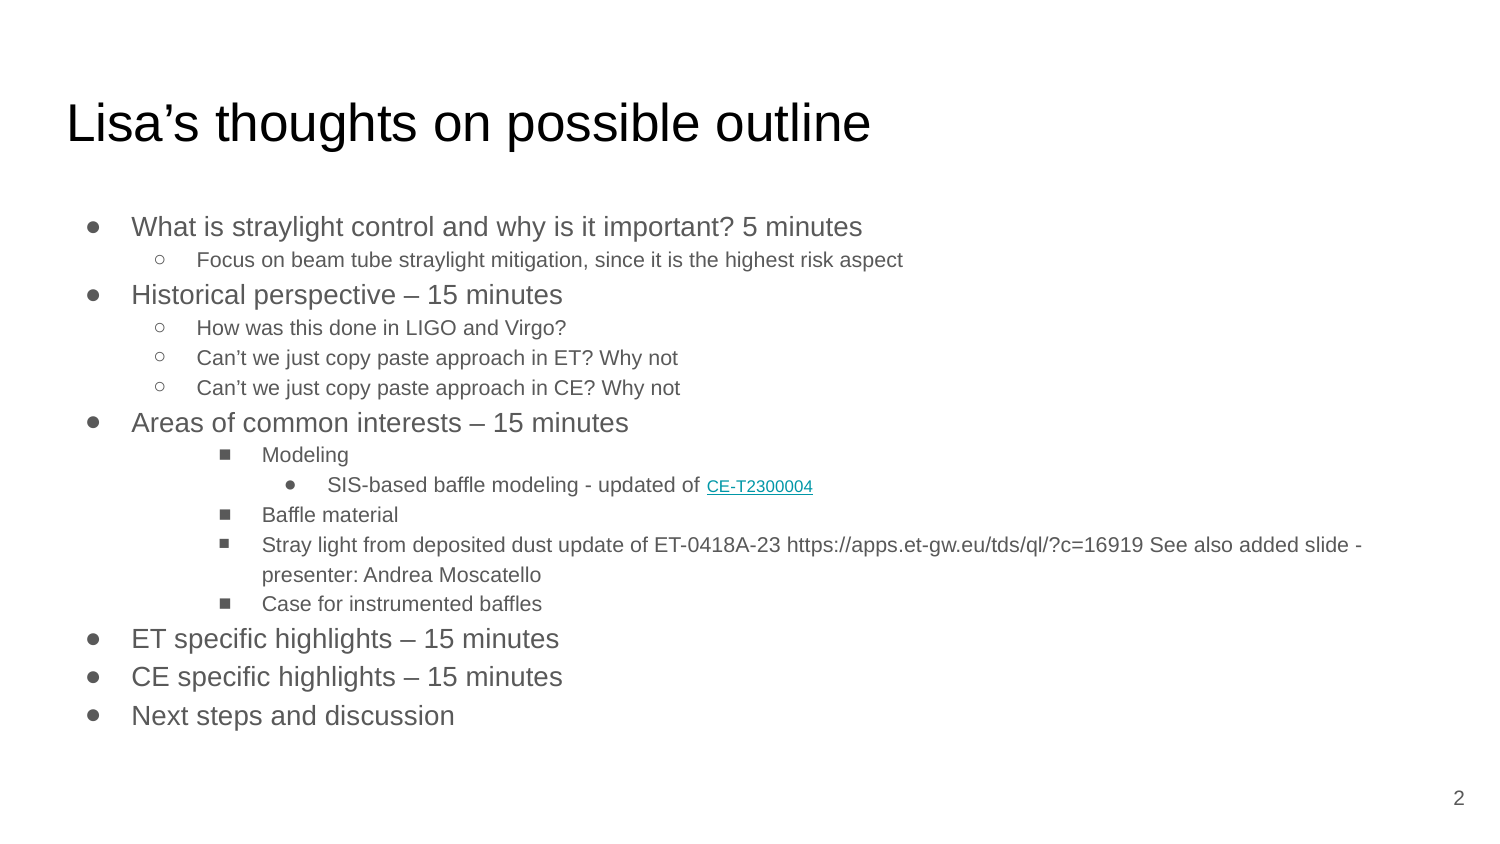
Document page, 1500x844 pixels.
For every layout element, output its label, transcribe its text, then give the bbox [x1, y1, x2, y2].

list What is straylight control and why is it important? 5 minutes Focus on beam tube straylight mitigation, since it is the highest risk aspect Historical perspective – 15 minutes How was this done in LIGO and Virgo? Can’t we just copy paste approach in ET? Why not Can’t we just copy paste approach in CE? Why not Areas of common interests – 15 minutes Modeling SIS-based baffle modeling - updated of CE-T2300004 Baffle material Stray light from deposited dust update of ET-0418A-23 https://apps.et-gw.eu/tds/ql/?c=16919 See also added slide - presenter: Andrea Moscatello Case for instrumented baffles ET specific highlights – 15 minutes CE specific highlights – 15 minutes Next steps and discussion [51, 189, 1449, 750]
title Lisa’s thoughts on possible outline [51, 72, 1449, 167]
slide_number 2 [1389, 764, 1480, 830]
